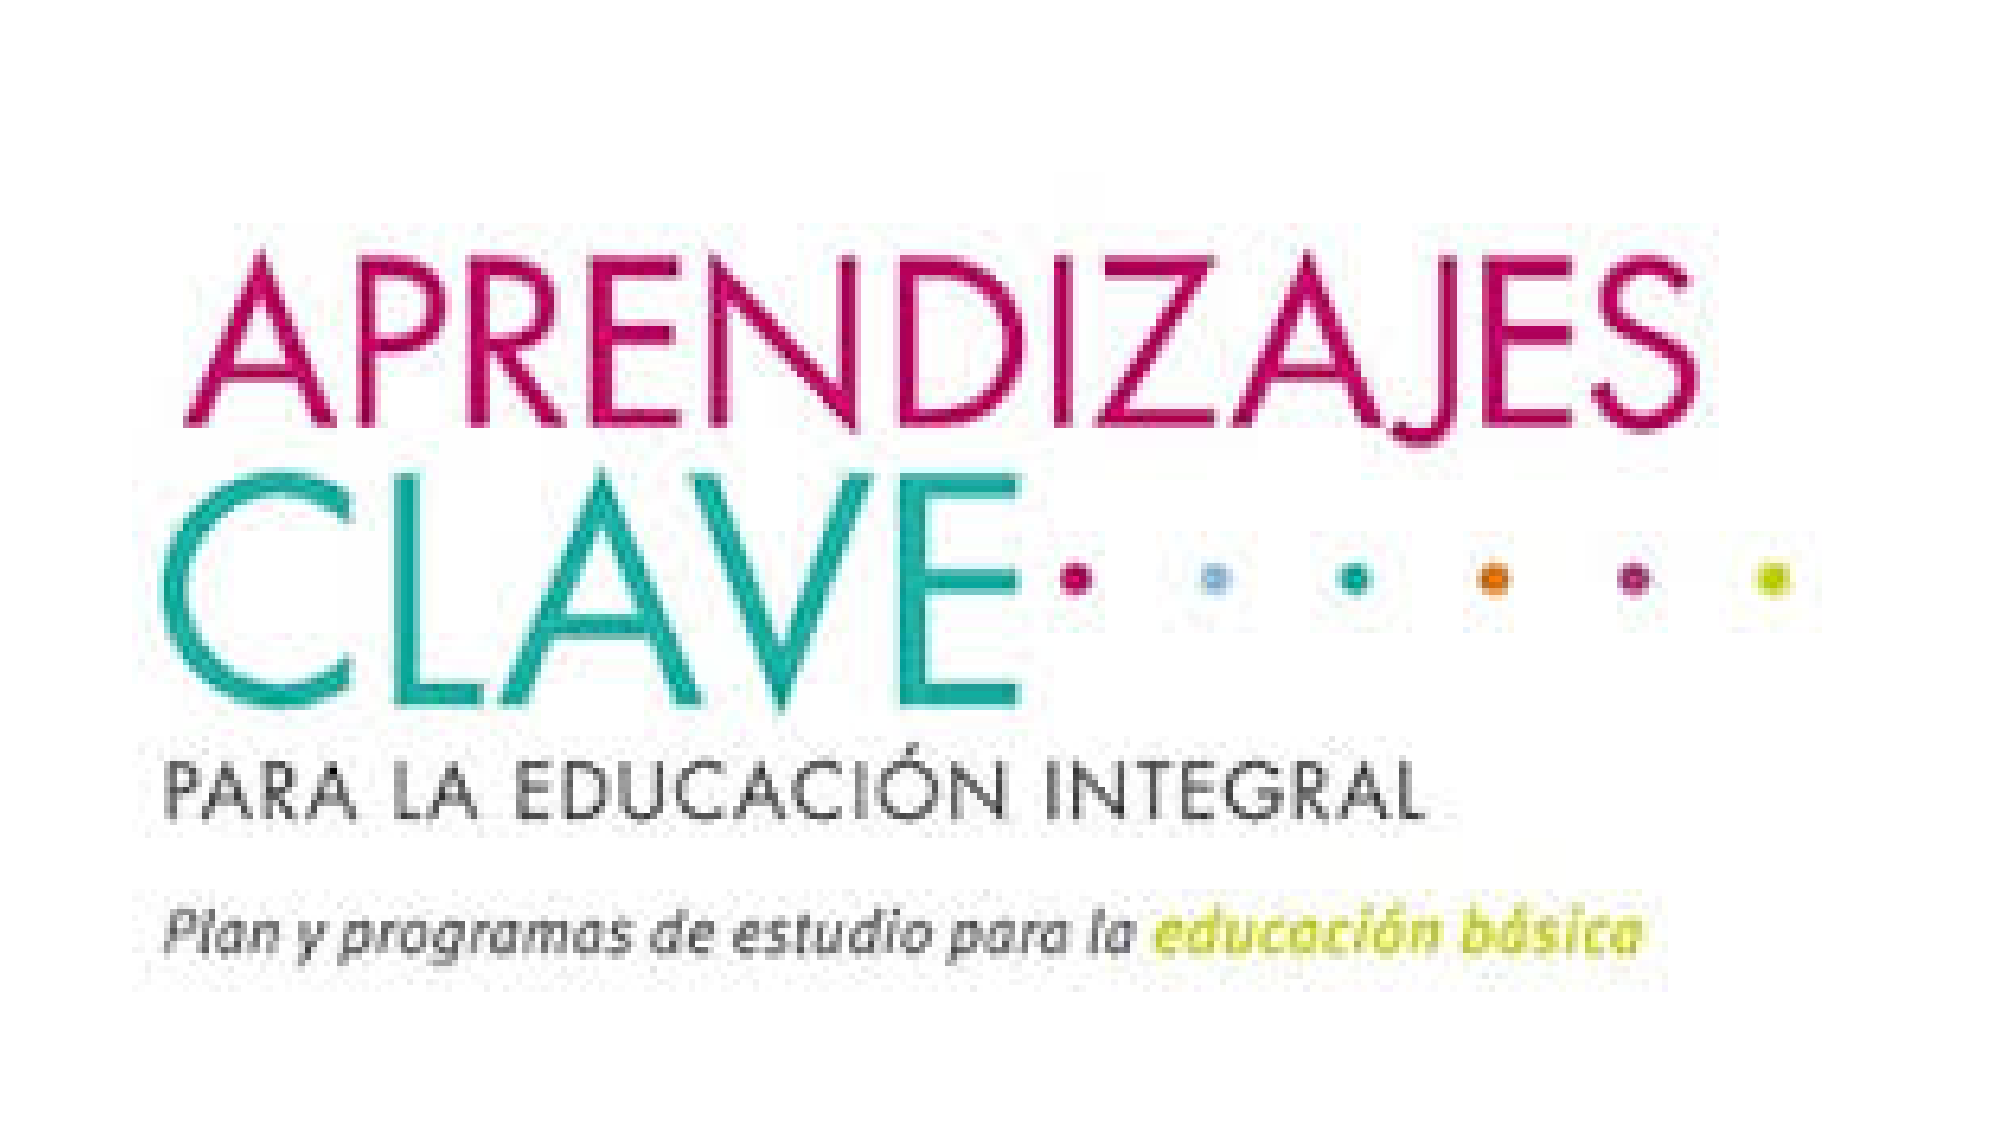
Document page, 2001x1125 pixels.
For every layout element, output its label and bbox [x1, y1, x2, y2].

picture [75, 55, 1861, 1070]
